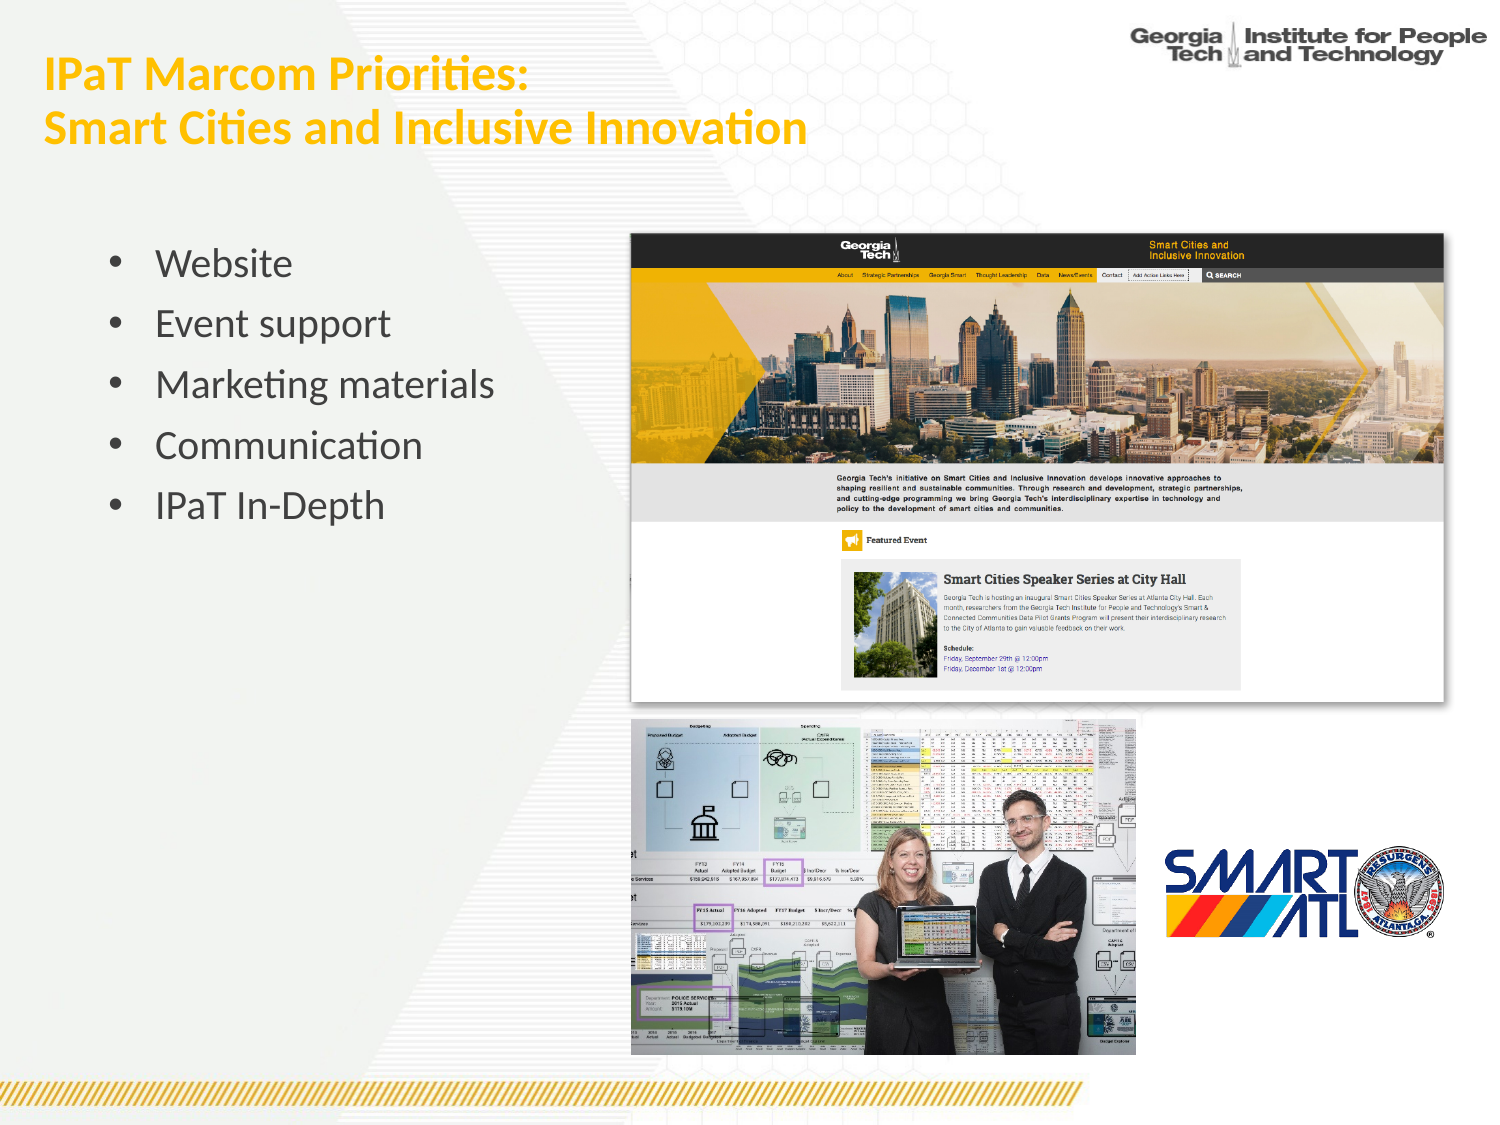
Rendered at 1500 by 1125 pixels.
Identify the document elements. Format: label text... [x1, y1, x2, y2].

picture [0, 0, 1500, 1125]
list Website Event support Marketing materials Communication IPaT In-Depth [93, 233, 629, 656]
title IPaT Marcom Priorities: Smart Cities and Inclusive Innovation [28, 29, 1110, 234]
